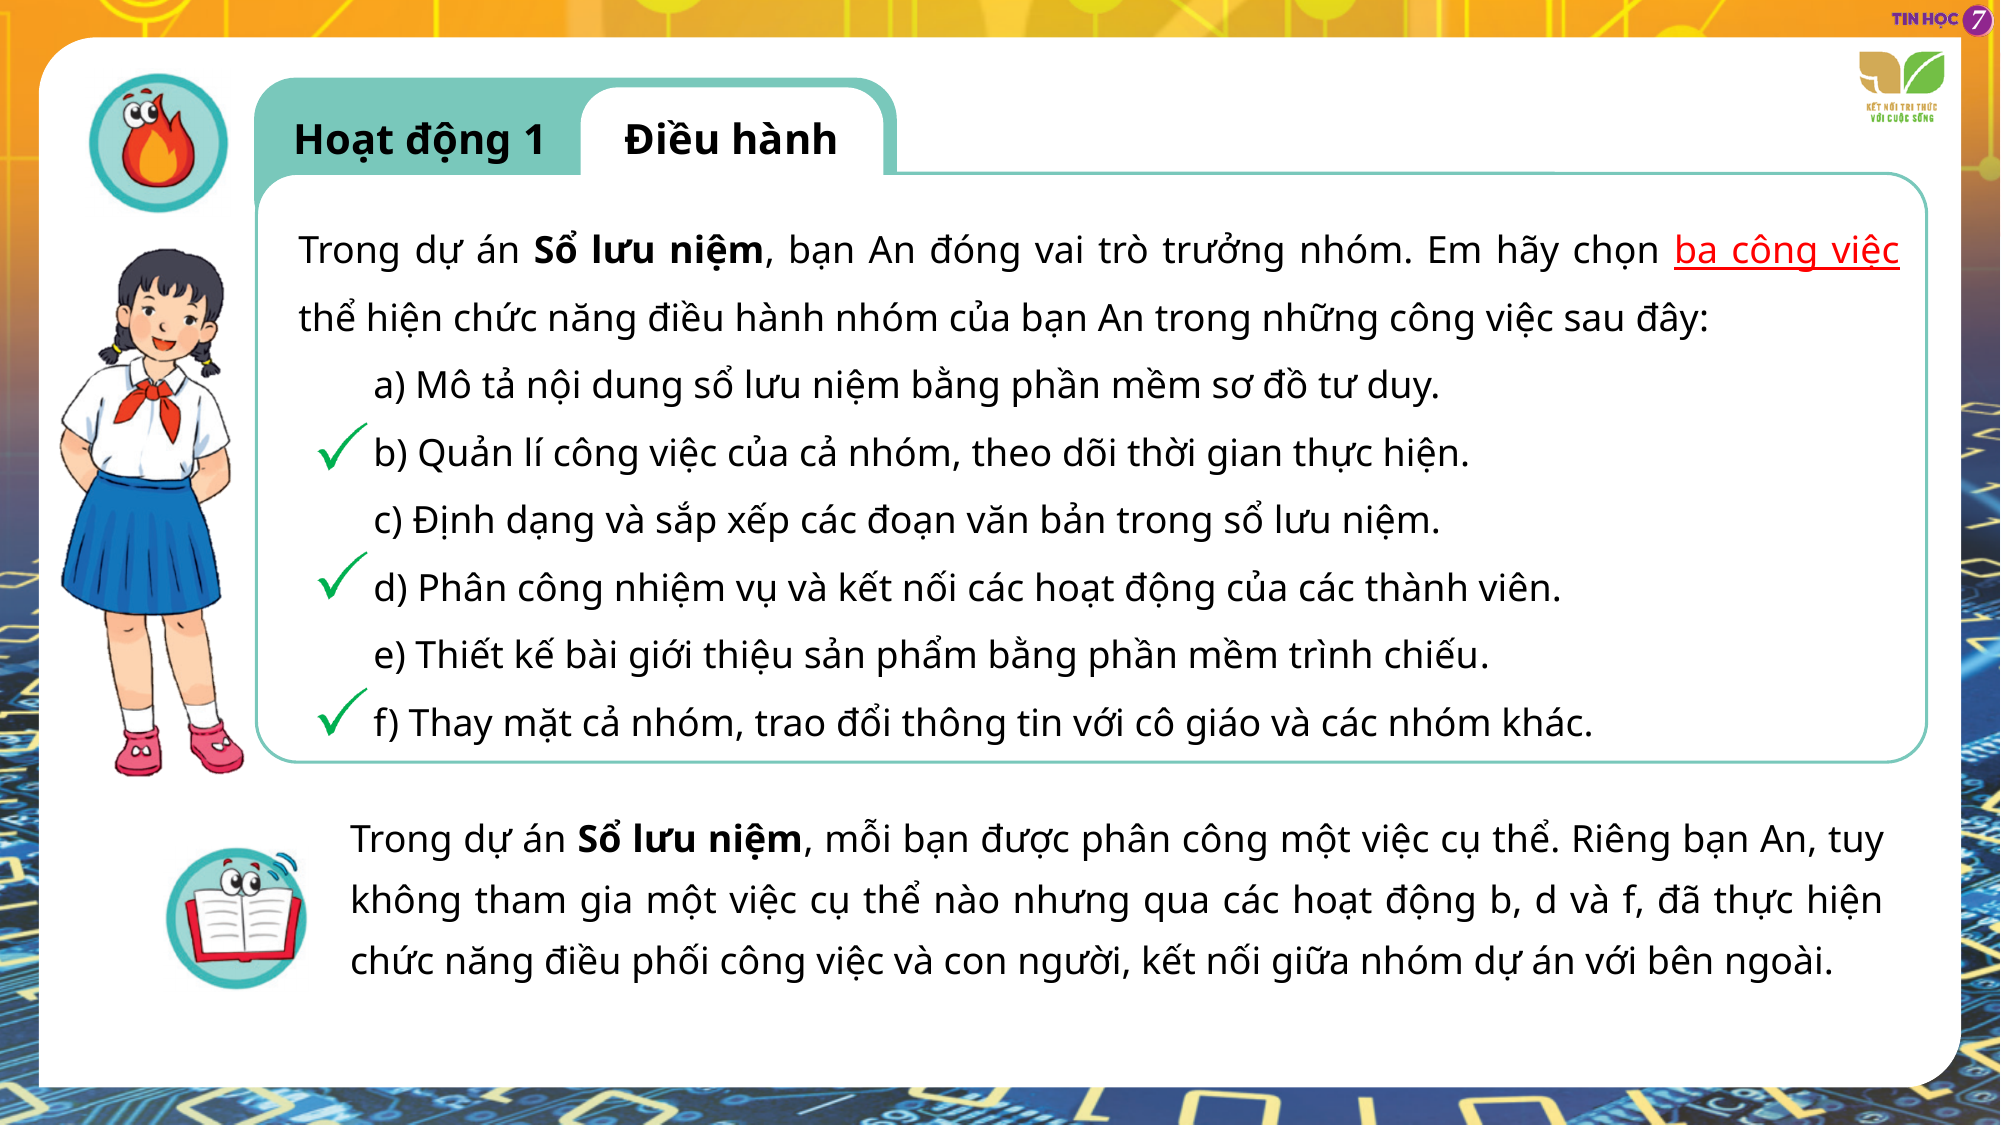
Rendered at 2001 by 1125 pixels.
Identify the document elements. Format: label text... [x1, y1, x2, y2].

text_box Trong dự án Sổ lưu niệm, mỗi bạn được phân công một việc cụ thể. Riêng bạn An, tuy không tham gia một việc cụ thể nào nhưng qua các hoạt động b, d và f, đã thực hiện chức năng điều phối công việc và con người, kết nối giữa nhóm dự án với bên ngoài. [335, 792, 1900, 990]
picture [0, 0, 2001, 1125]
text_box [256, 79, 1927, 763]
